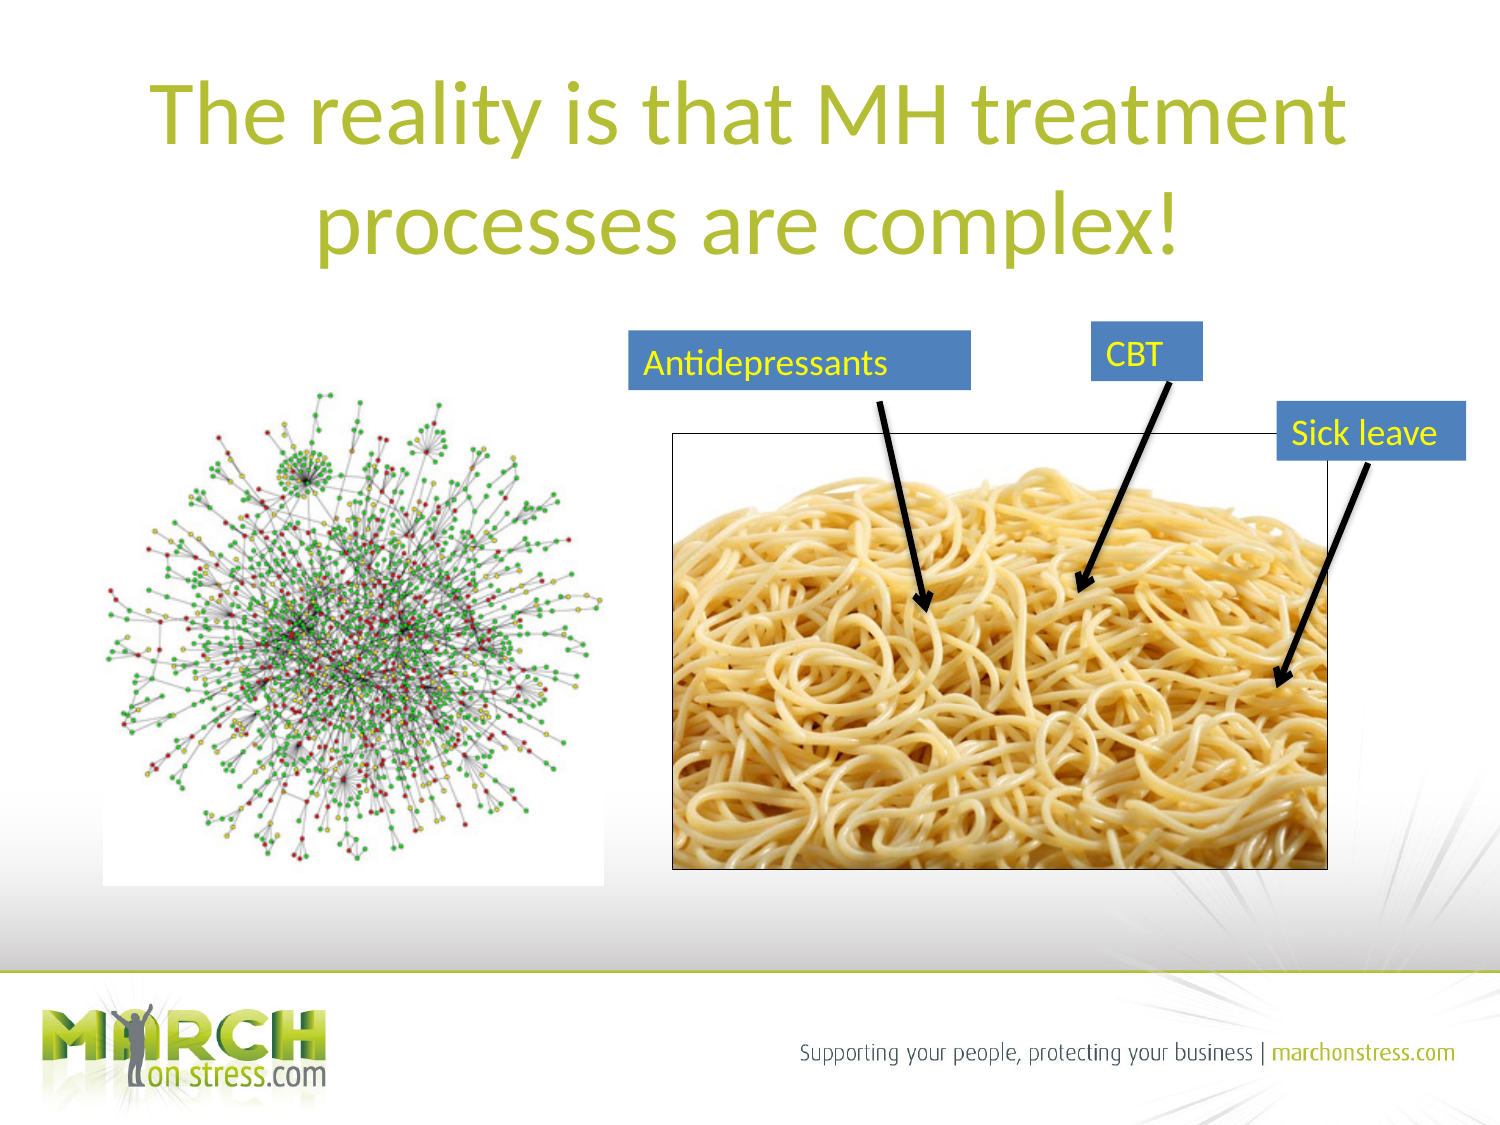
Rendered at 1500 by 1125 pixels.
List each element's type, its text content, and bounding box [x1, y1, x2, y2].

text_box CBT [1091, 321, 1203, 382]
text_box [1276, 462, 1369, 689]
text_box Sick leave [1276, 400, 1467, 461]
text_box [1077, 381, 1170, 594]
picture [0, 0, 1500, 1125]
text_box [879, 401, 927, 614]
title The reality is that MH treatment processes are complex! [75, 45, 1425, 233]
text_box Antidepressants [628, 330, 971, 391]
